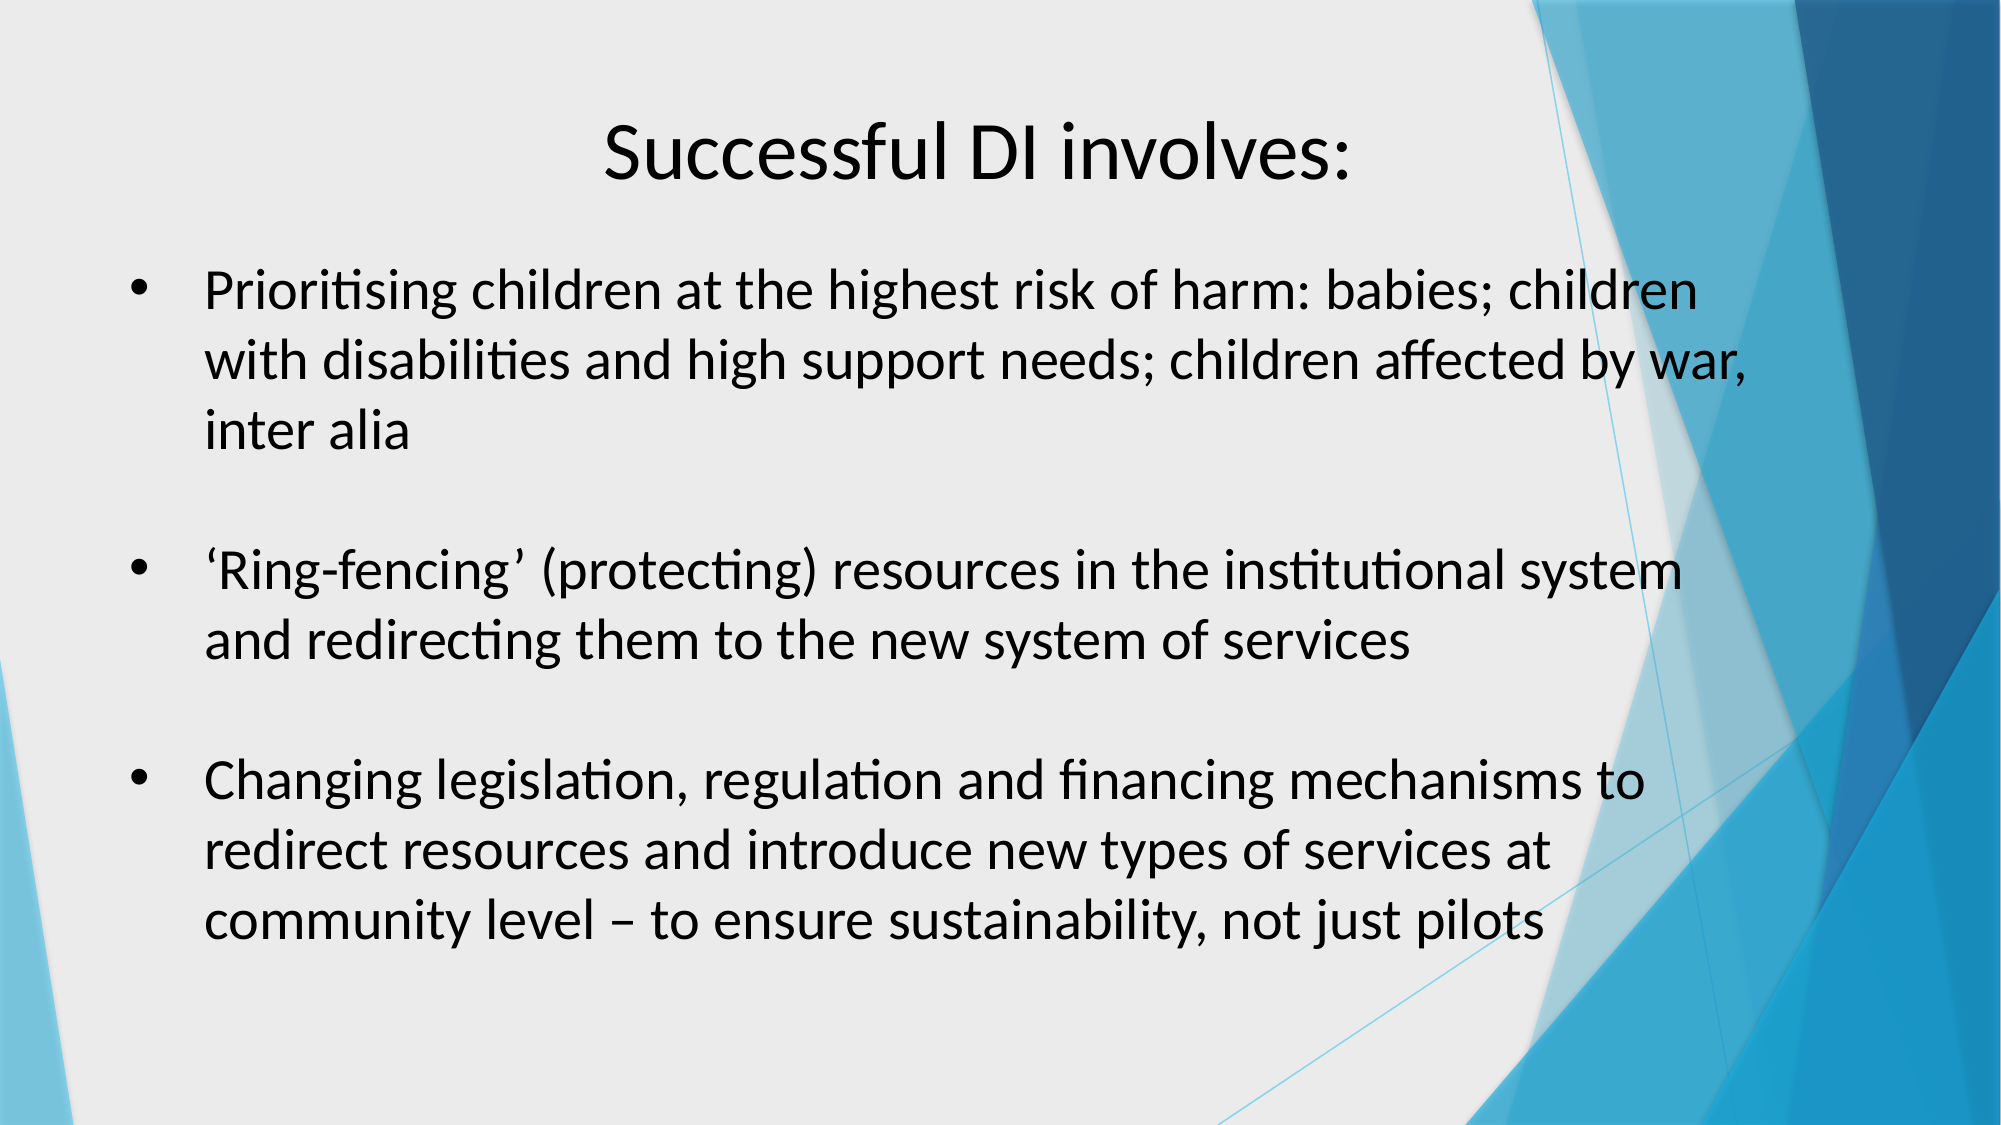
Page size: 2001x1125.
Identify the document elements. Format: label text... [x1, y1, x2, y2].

title Successful DI involves: [160, 88, 1798, 244]
text_box Prioritising children at the highest risk of harm: babies; children with disabilities and high support needs; children affected by war, inter alia ‘Ring-fencing’ (protecting) resources in the institutional system and redirecting them to the new system of services Changing legislation, regulation and financing mechanisms to redirect resources and introduce new types of services at community level – to ensure sustainability, not just pilots [114, 244, 1798, 1029]
